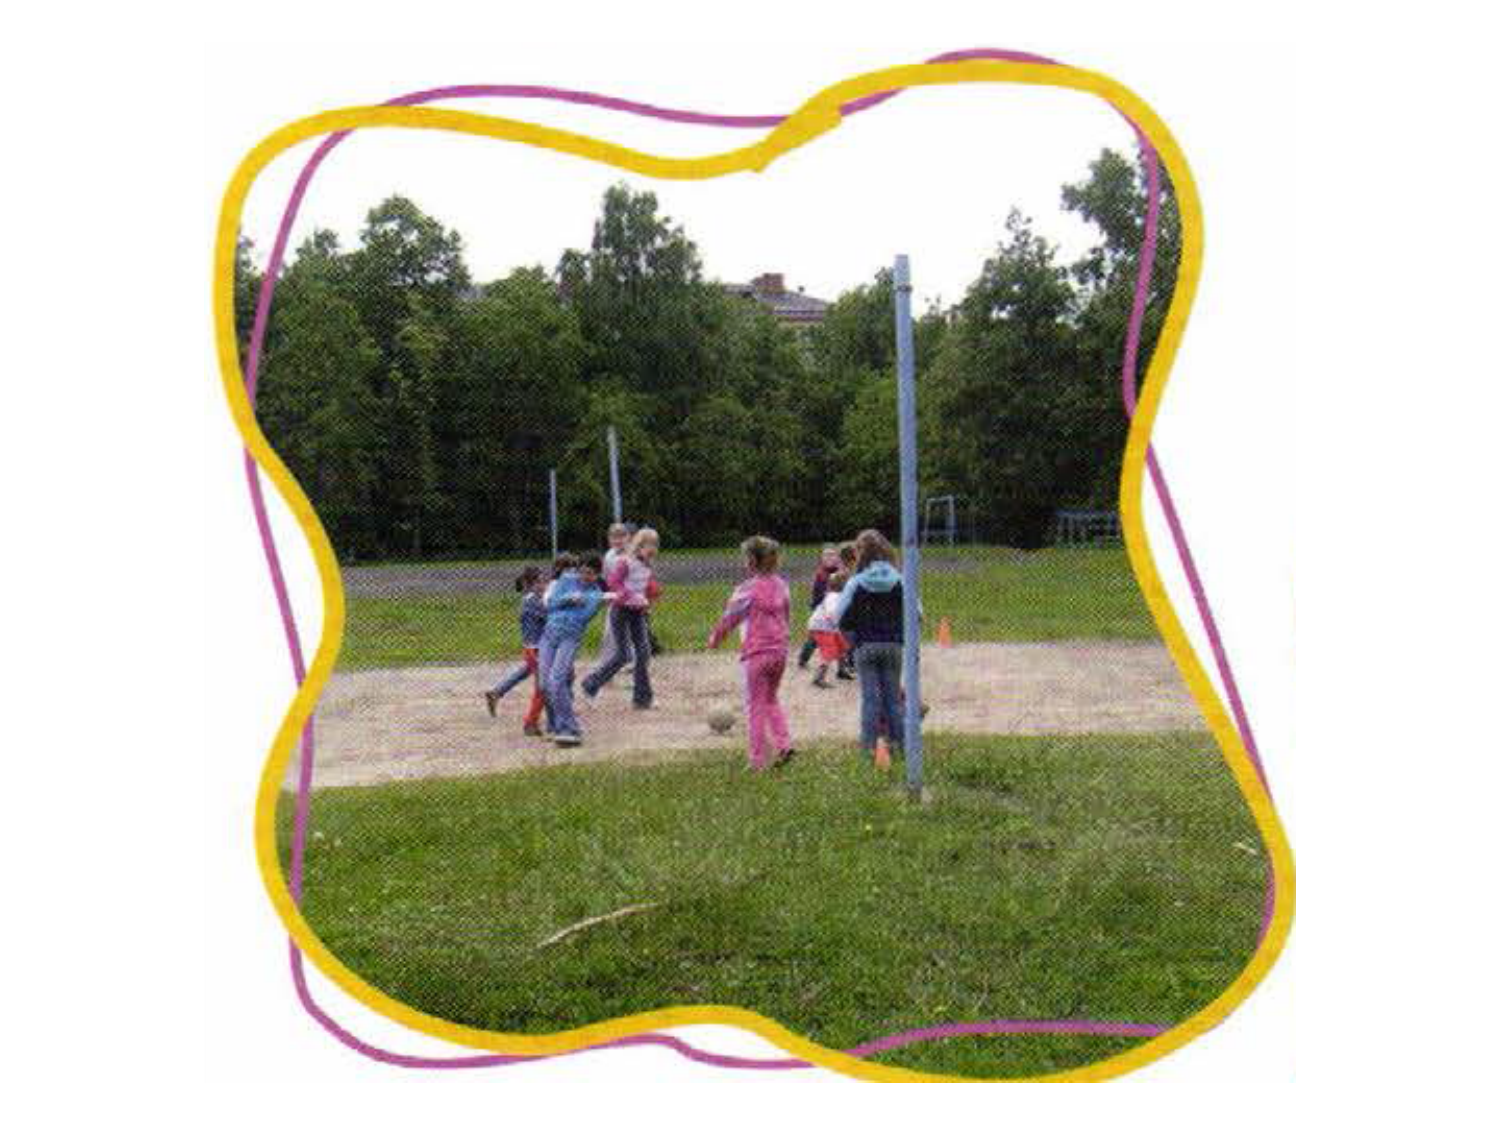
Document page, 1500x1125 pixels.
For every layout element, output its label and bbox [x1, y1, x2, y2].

picture [203, 42, 1296, 1083]
